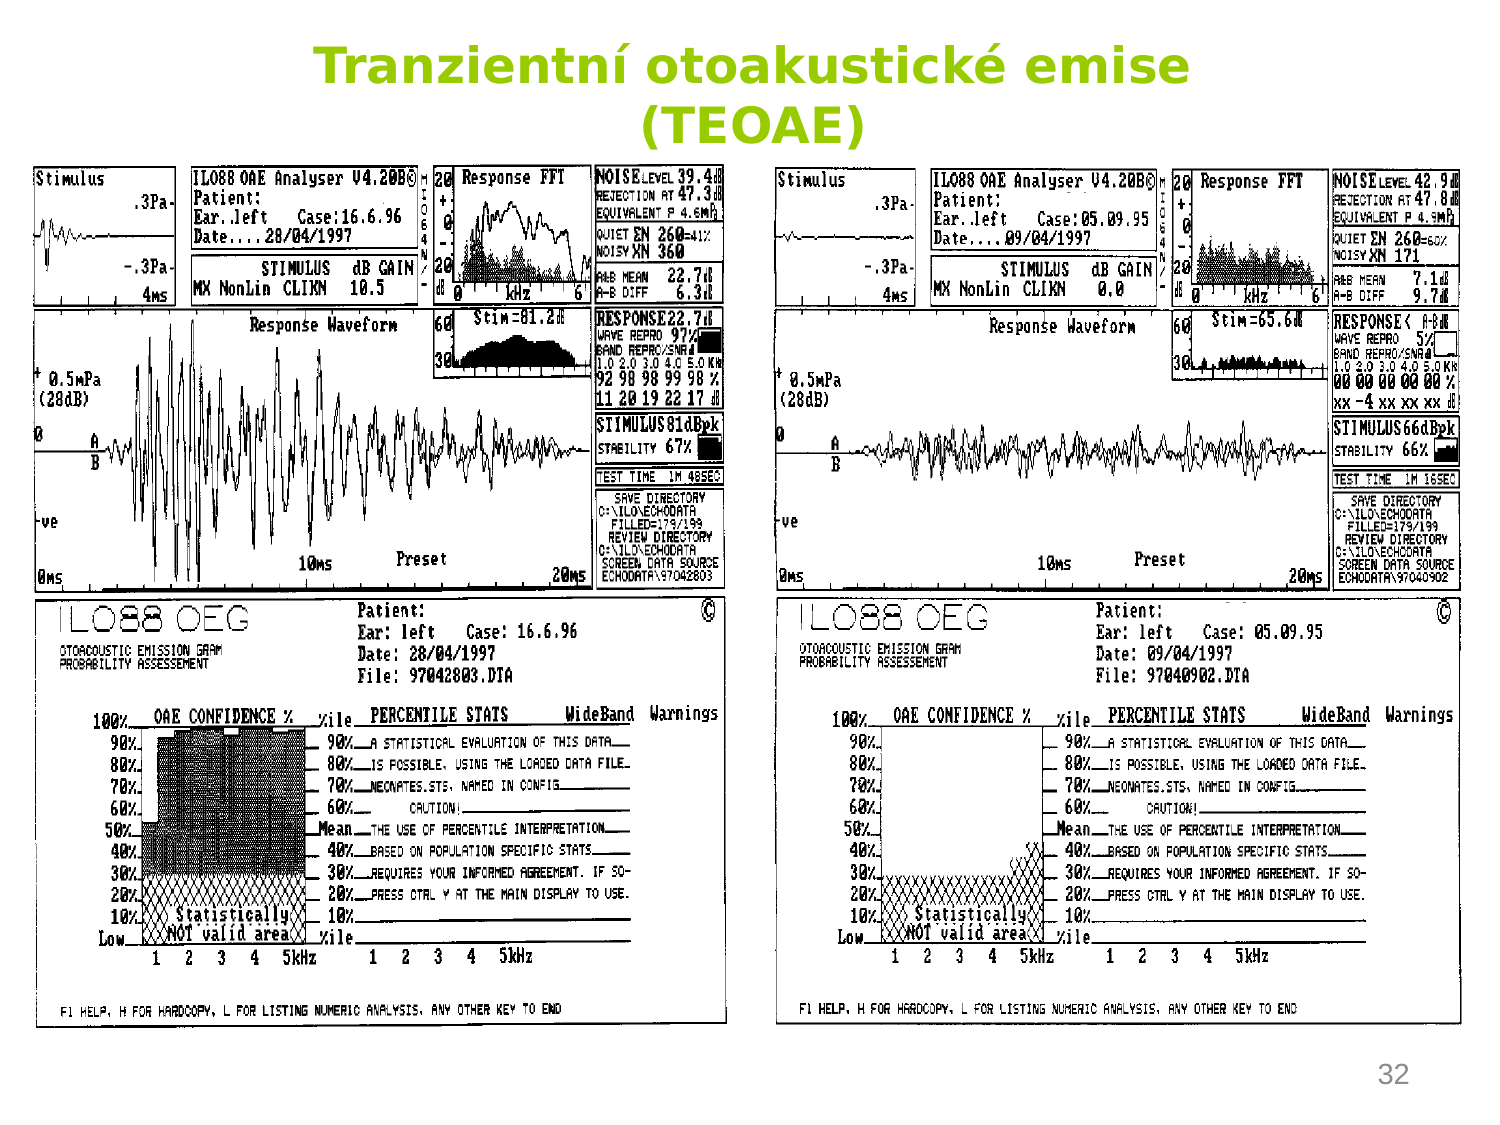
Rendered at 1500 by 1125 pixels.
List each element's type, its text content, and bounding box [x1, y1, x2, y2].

slide_number 32 [1074, 1042, 1425, 1103]
title Tranzientní otoakustické emise (TEOAE) [268, 0, 1236, 188]
text_box [17, 160, 734, 1035]
text_box [761, 160, 1474, 1035]
